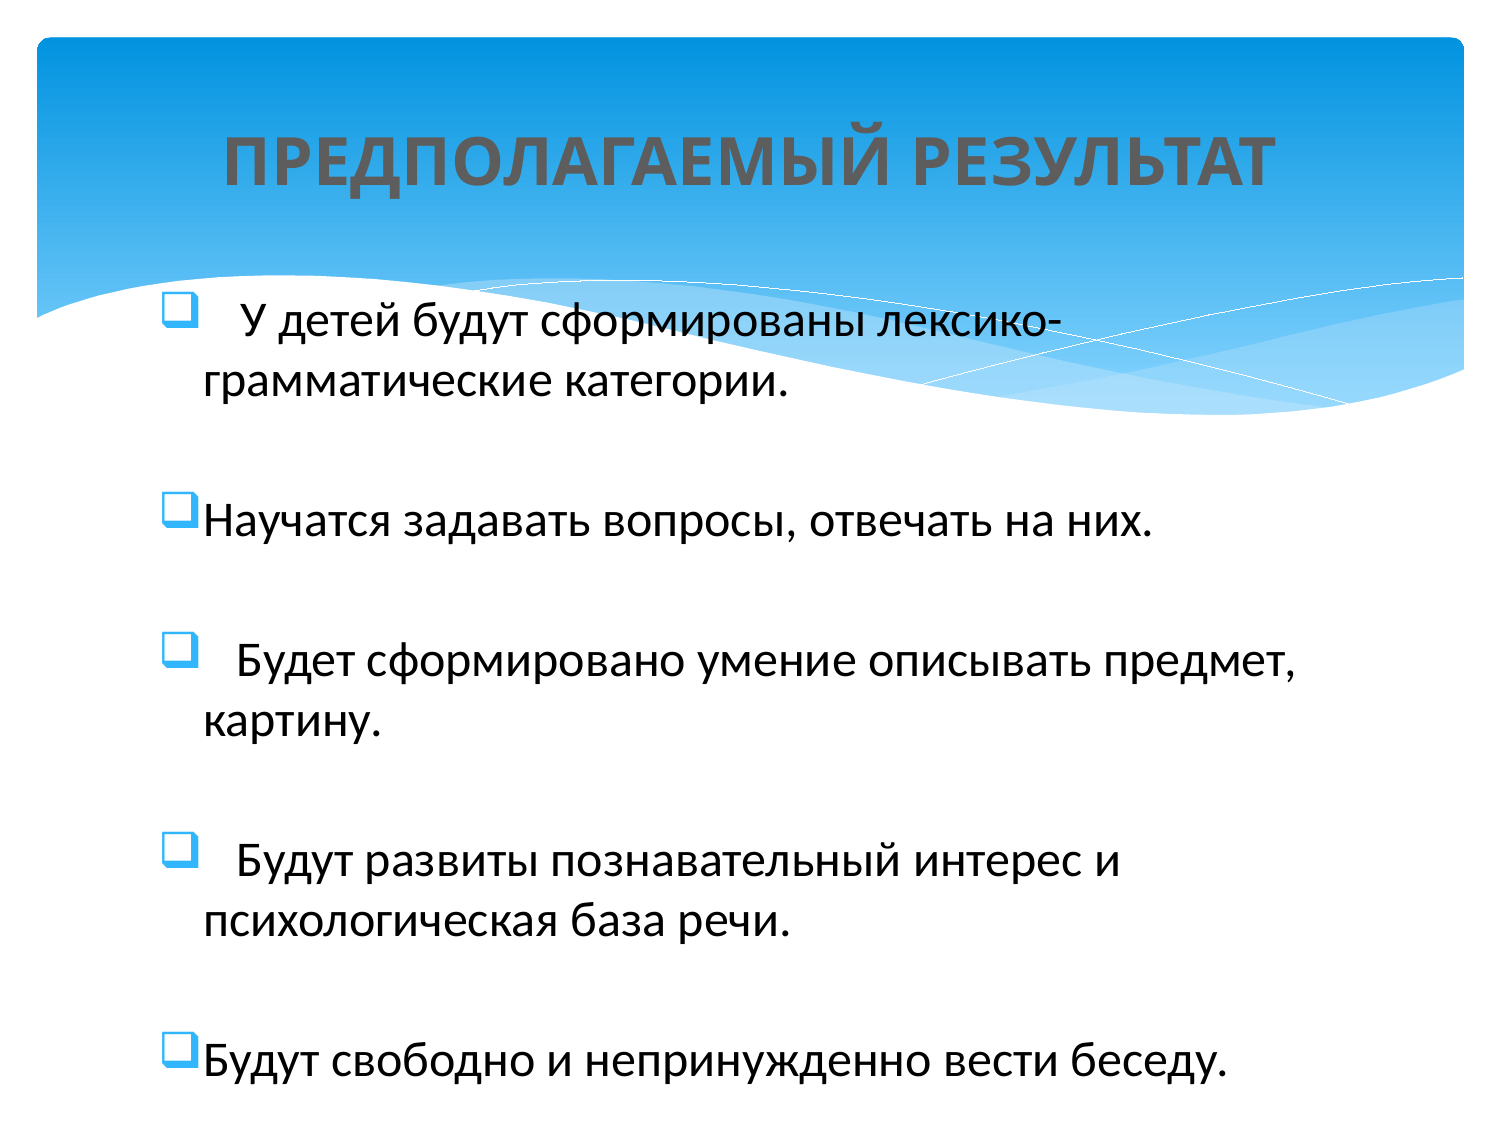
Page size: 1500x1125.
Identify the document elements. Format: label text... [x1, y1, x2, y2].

title ПРЕДПОЛАГАЕМЫЙ РЕЗУЛЬТАТ [75, 55, 1425, 261]
list У детей будут сформированы лексико-грамматические категории. Научатся задавать вопросы, отвечать на них. Будет сформировано умение описывать предмет, картину. Будут развиты познавательный интерес и психологическая база речи. Будут свободно и непринужденно вести беседу. [143, 278, 1359, 1094]
